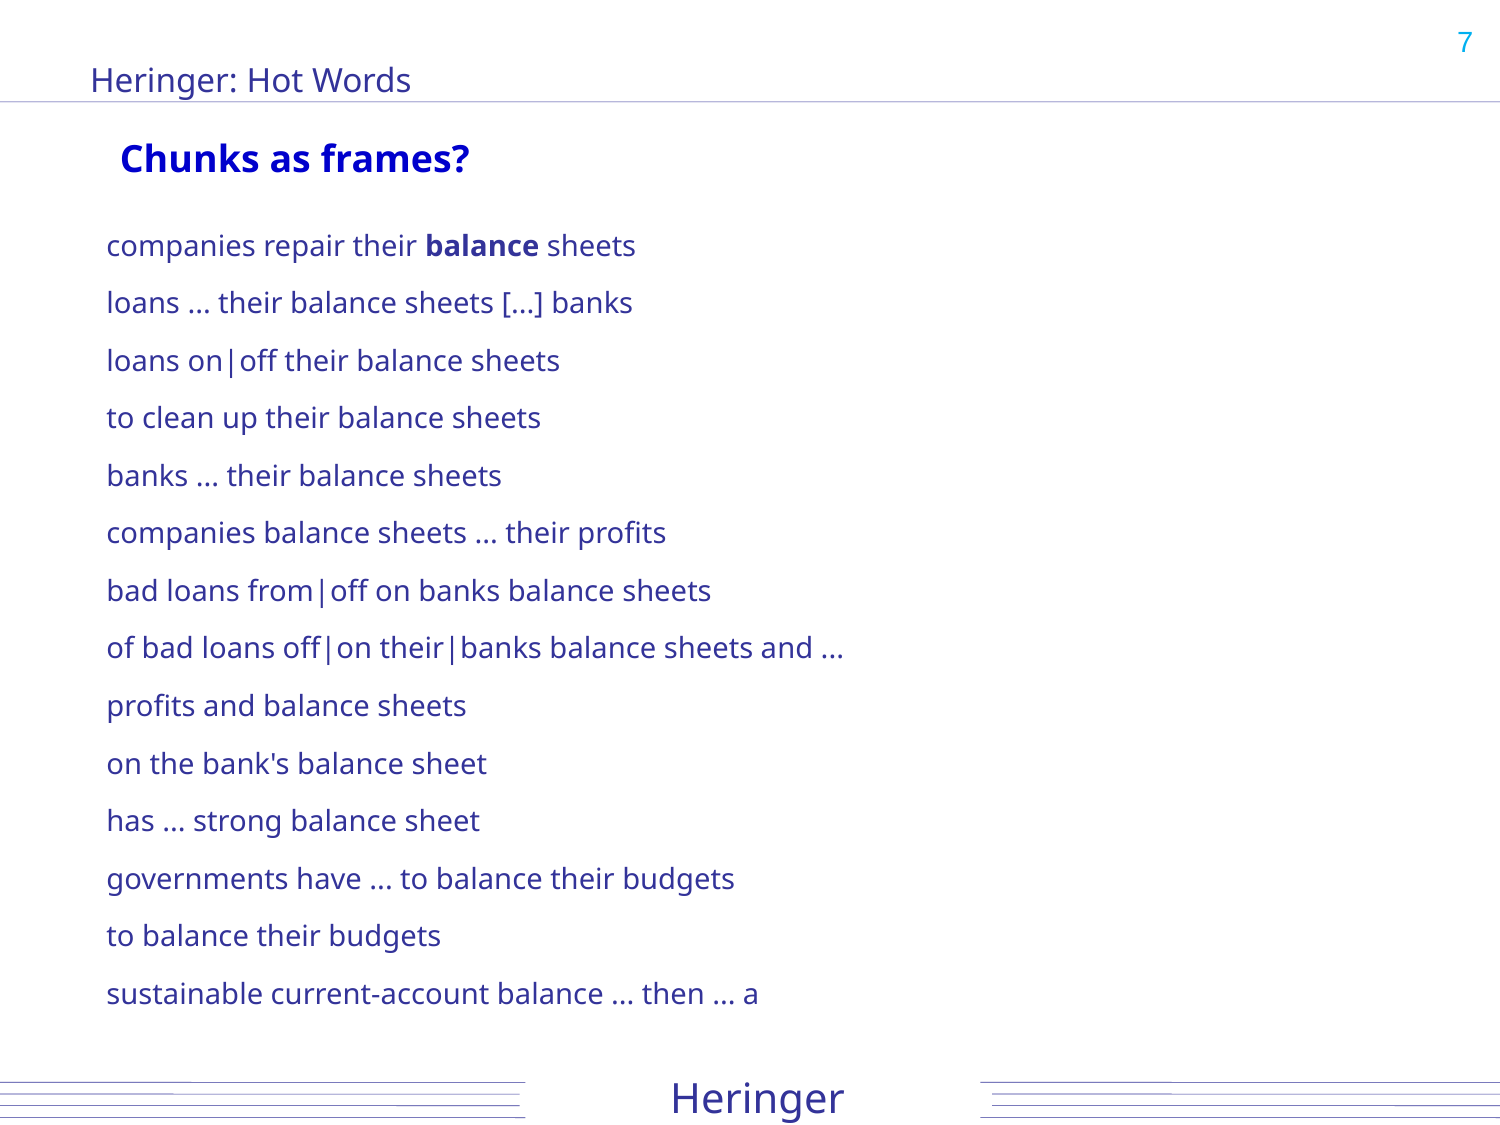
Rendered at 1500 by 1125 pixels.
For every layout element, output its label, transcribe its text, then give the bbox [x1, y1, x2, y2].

list companies repair their balance sheets loans ... their balance sheets [...] banks loans on|off their balance sheets to clean up their balance sheets banks ... their balance sheets companies balance sheets ... their profits bad loans from|off on banks balance sheets of bad loans off|on their|banks balance sheets and ... profits and balance sheets on the bank's balance sheet has ... strong balance sheet governments have ... to balance their budgets to balance their budgets sustainable current-account balance ... then ... a [89, 230, 1443, 1068]
text_box 7 [1138, 15, 1489, 94]
title Heringer: Hot Words [74, 44, 1426, 114]
text_box Heringer [655, 1064, 1093, 1125]
text_box Chunks as frames? [104, 127, 486, 188]
